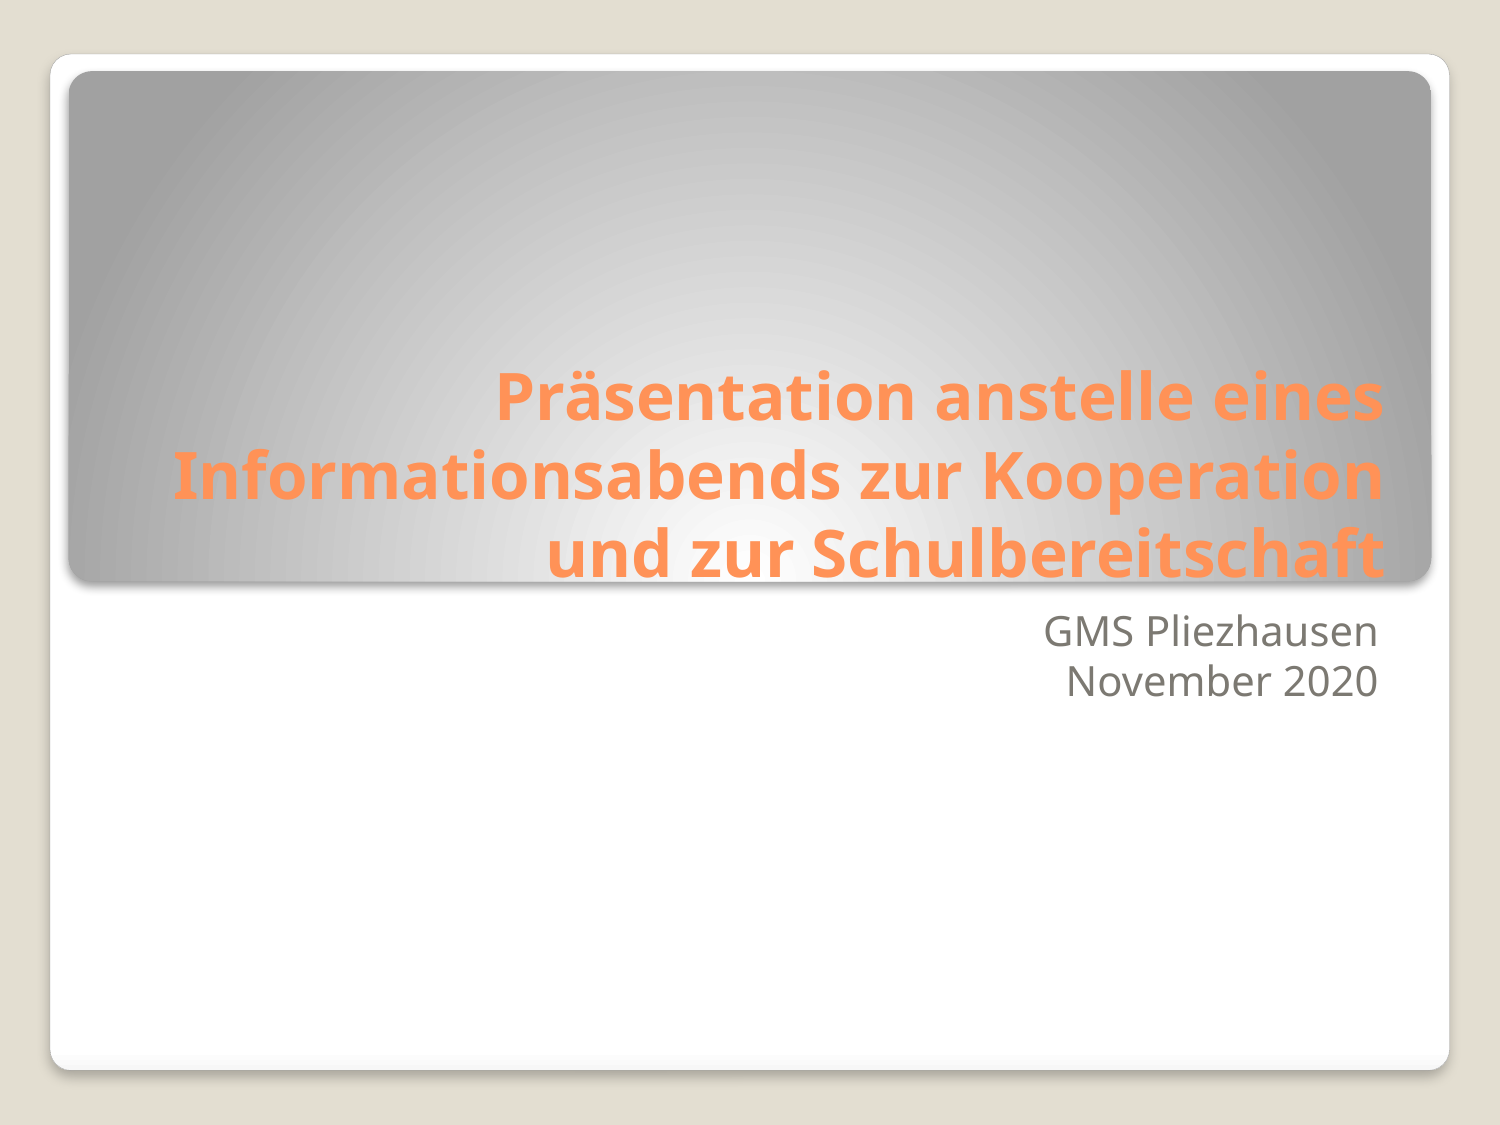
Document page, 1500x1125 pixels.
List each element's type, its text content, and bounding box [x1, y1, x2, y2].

title Präsentation anstelle eines Informationsabends zur Kooperation und zur Schulbereitschaft [118, 298, 1394, 599]
subtitle GMS Pliezhausen November 2020 [118, 604, 1394, 755]
